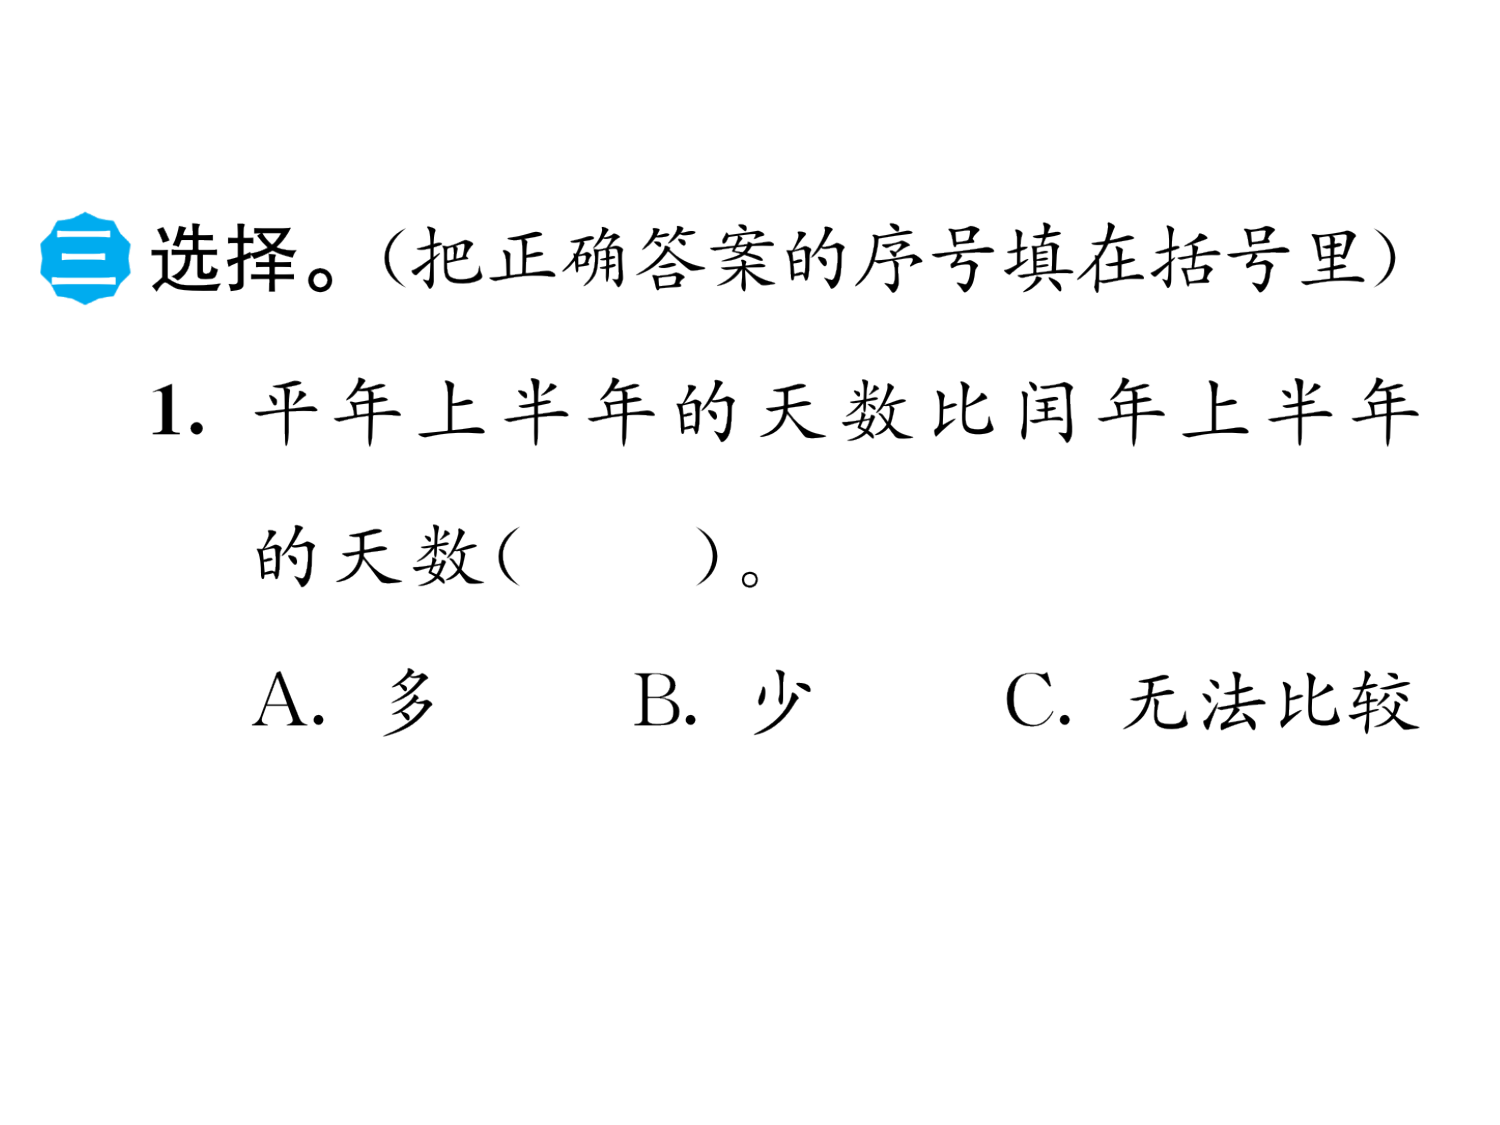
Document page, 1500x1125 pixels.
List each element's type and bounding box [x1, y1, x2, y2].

picture [35, 177, 1453, 771]
